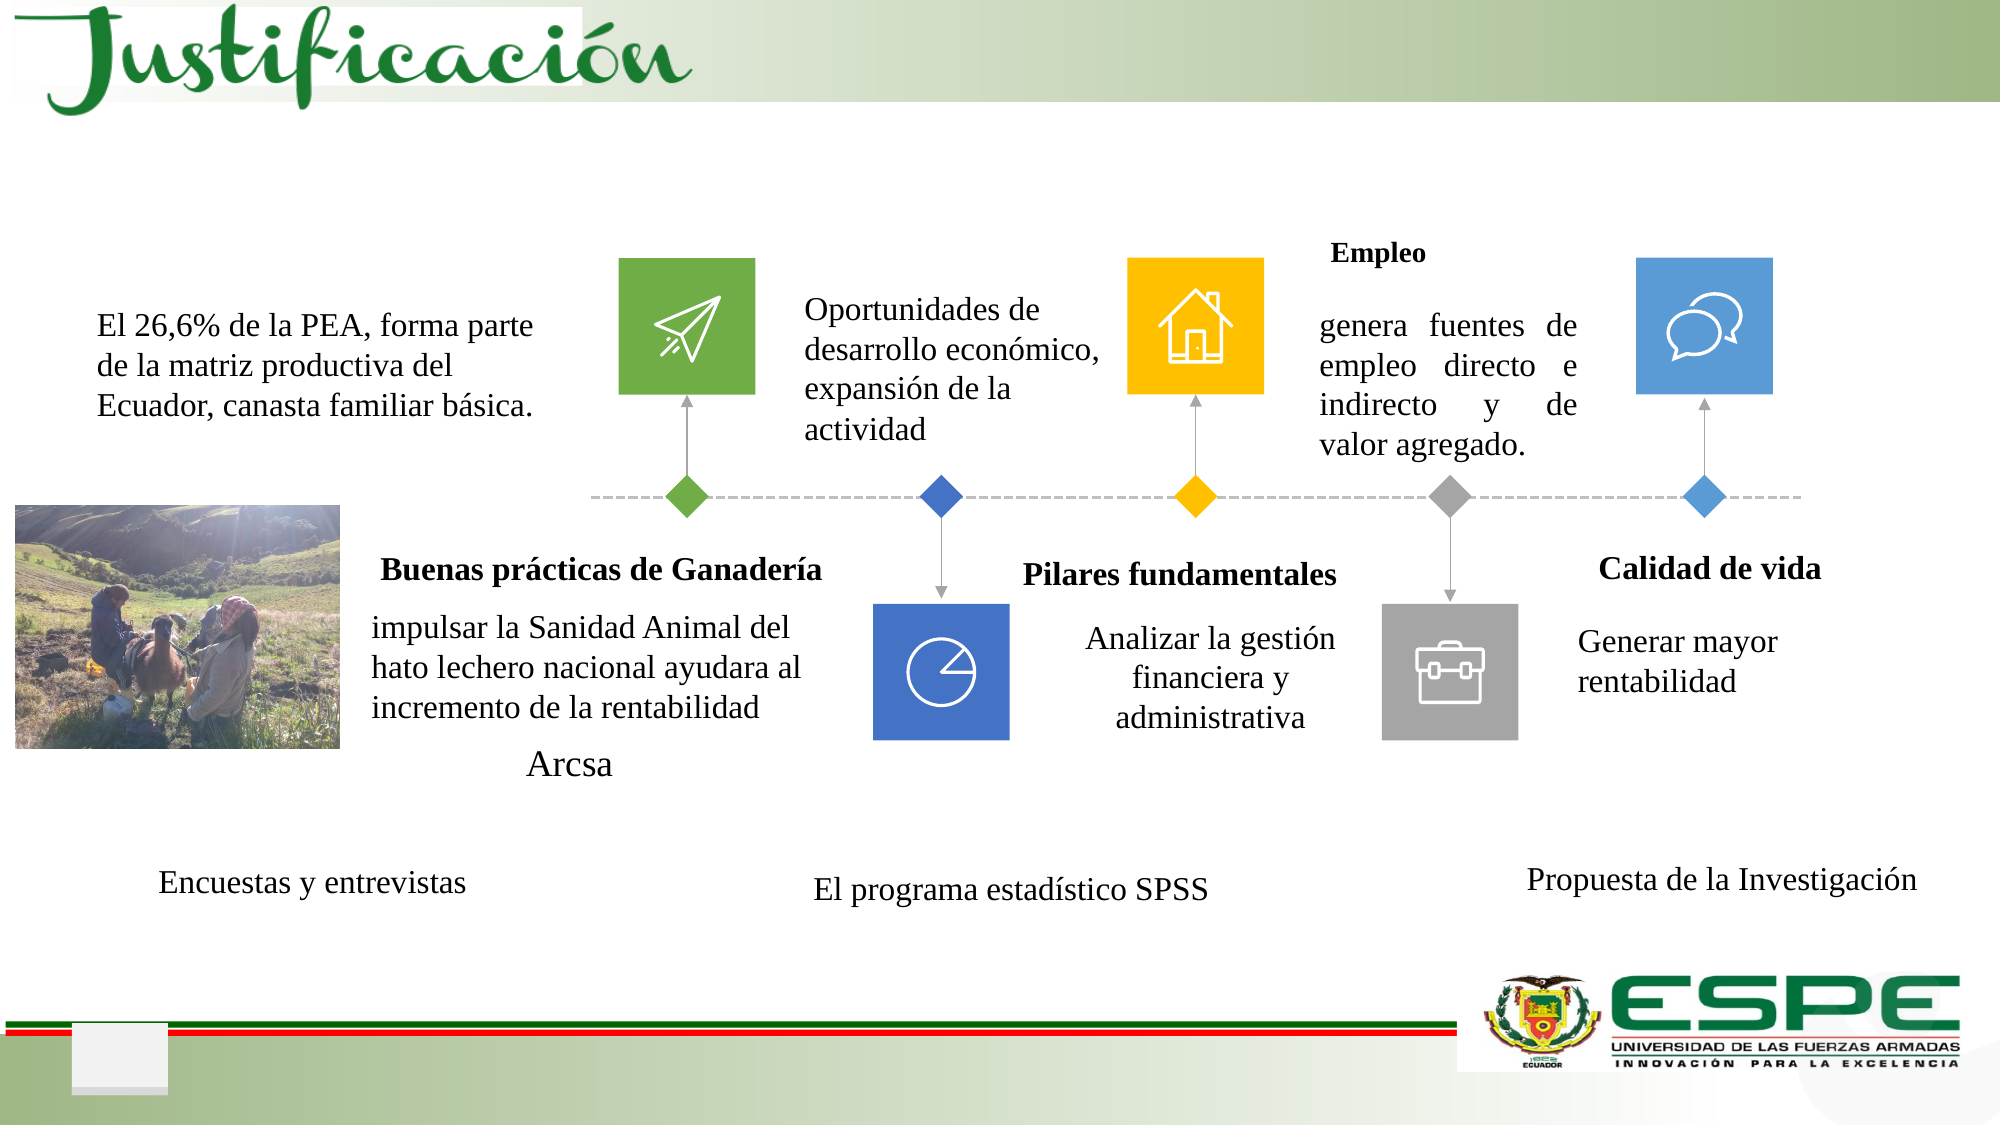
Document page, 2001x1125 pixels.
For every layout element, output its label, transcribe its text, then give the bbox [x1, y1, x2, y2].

text_box [906, 637, 977, 708]
text_box Empleo [1315, 226, 1556, 276]
text_box [618, 258, 756, 395]
text_box [1698, 397, 1711, 474]
text_box El 26,6% de la PEA, forma parte de la matriz productiva del Ecuador, canasta familiar básica. [82, 295, 571, 430]
text_box Analizar la gestión financiera y administrativa [1057, 610, 1364, 742]
text_box [665, 474, 709, 519]
picture [14, 504, 340, 749]
text_box [1174, 474, 1218, 519]
text_box Generar mayor rentabilidad [1572, 613, 1891, 705]
text_box [1682, 474, 1727, 519]
text_box Calidad de vida [1583, 539, 1867, 594]
text_box [680, 395, 694, 474]
text_box [1158, 288, 1234, 364]
picture [1456, 947, 2000, 1125]
text_box Oportunidades de desarrollo económico, expansión de la actividad [798, 281, 1115, 453]
text_box [935, 519, 948, 599]
text_box [1428, 474, 1472, 519]
text_box impulsar la Sanidad Animal del hato lechero nacional ayudara al incremento de la rentabilidad [356, 598, 826, 733]
text_box [1189, 395, 1202, 474]
text_box [1443, 519, 1457, 603]
text_box genera fuentes de empleo directo e indirecto y de valor agregado. [1313, 297, 1584, 469]
text_box [1415, 640, 1485, 705]
text_box [919, 474, 964, 519]
picture [14, 0, 790, 131]
text_box [1666, 309, 1722, 362]
text_box El programa estadístico SPSS [798, 859, 1225, 915]
text_box [873, 603, 1010, 741]
text_box [653, 295, 722, 363]
text_box Arcsa [511, 731, 629, 792]
text_box Encuestas y entrevistas [143, 853, 570, 908]
text_box Propuesta de la Investigación [1511, 850, 1939, 905]
text_box [1689, 292, 1743, 345]
text_box [1127, 257, 1265, 395]
text_box Pilares fundamentales [1008, 544, 1382, 599]
text_box [1636, 257, 1773, 395]
text_box Buenas prácticas de Ganadería [365, 539, 875, 595]
text_box [1381, 603, 1519, 741]
